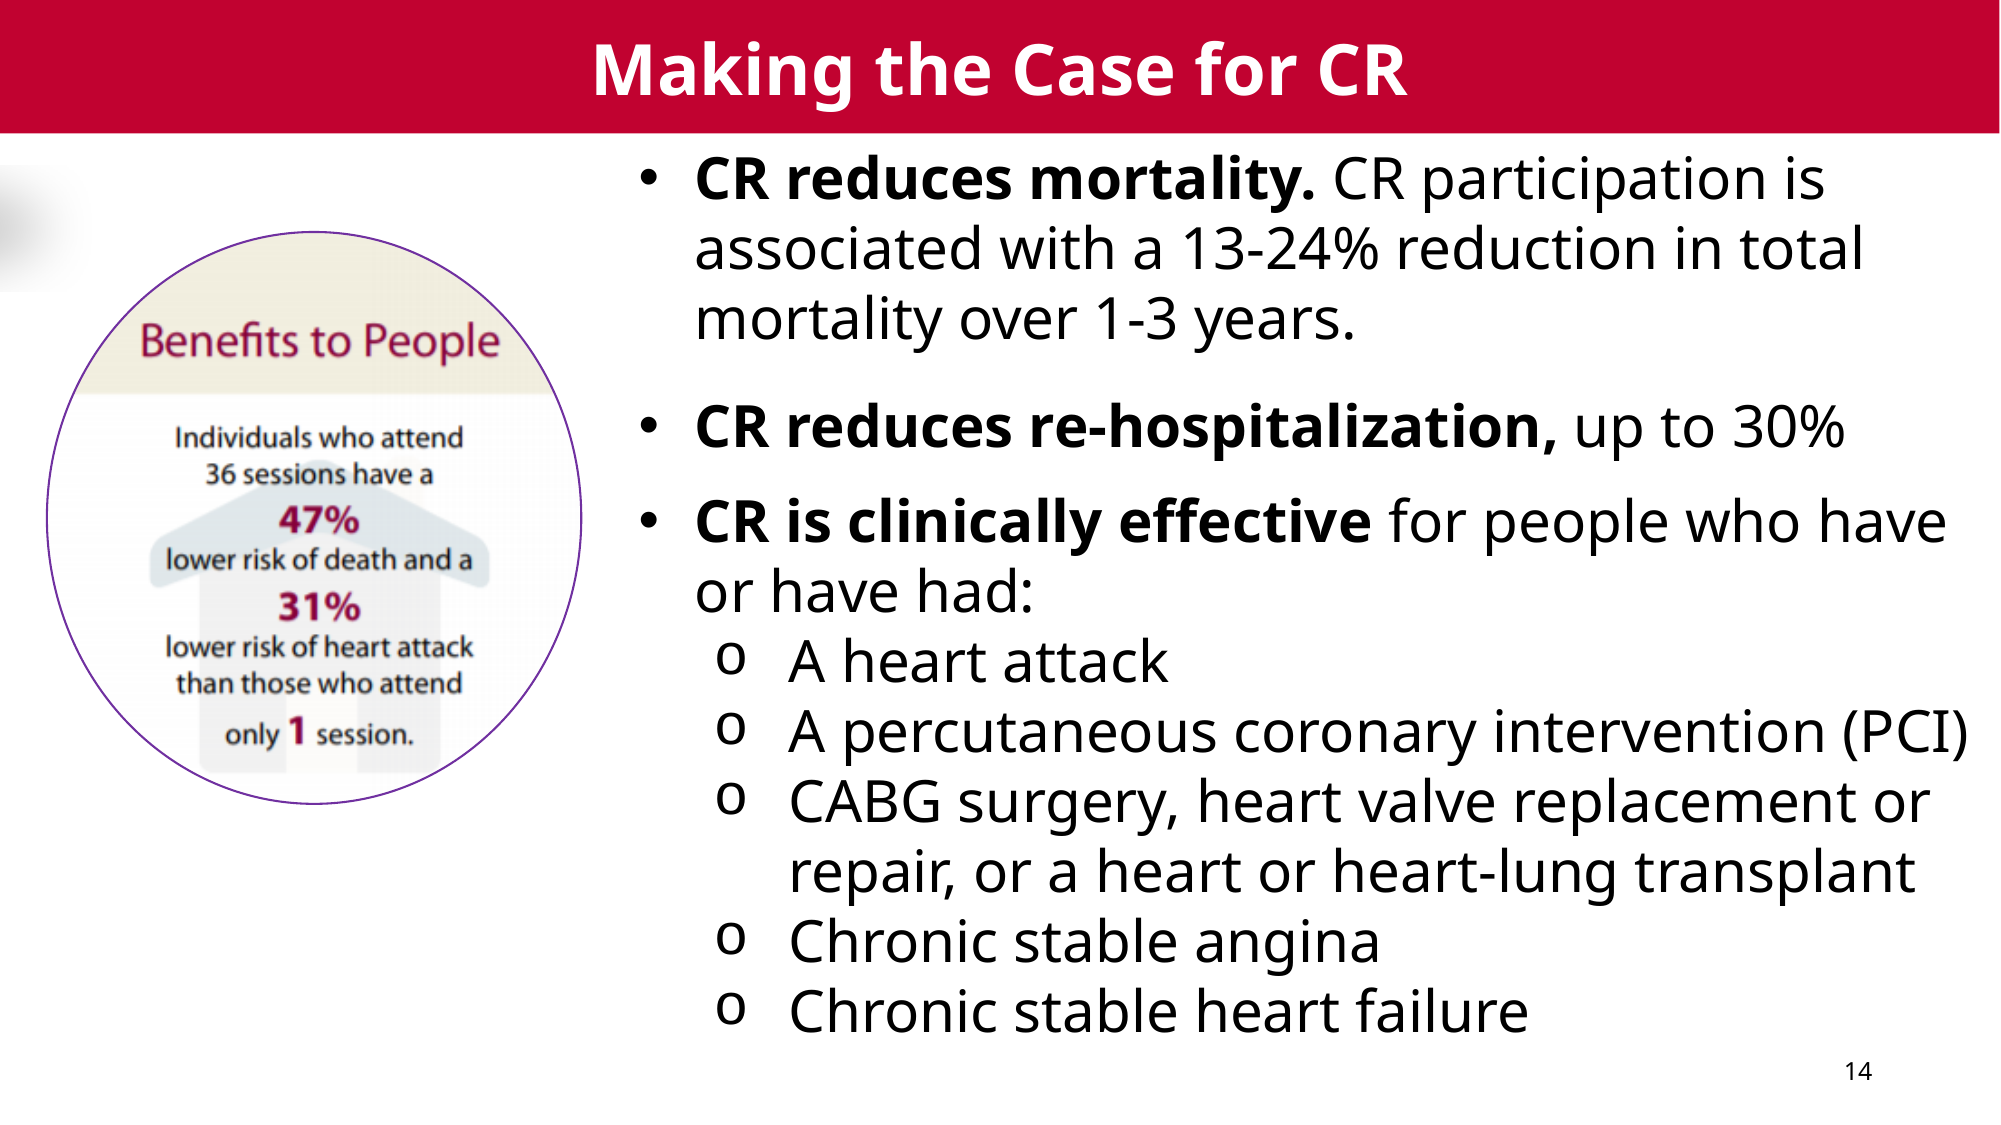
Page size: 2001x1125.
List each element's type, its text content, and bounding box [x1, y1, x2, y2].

title Making the Case for CR [0, 0, 2000, 134]
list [46, 231, 582, 804]
list CR reduces mortality. CR participation is associated with a 13-24% reduction in total mortality over 1-3 years. CR reduces re-hospitalization, up to 30% CR is clinically effective for people who have or have had: A heart attack A percutaneous coronary intervention (PCI) CABG surgery, heart valve replacement or repair, or a heart or heart-lung transplant Chronic stable angina Chronic stable heart failure [623, 133, 2000, 1125]
text_box 14 [1437, 1042, 1888, 1103]
